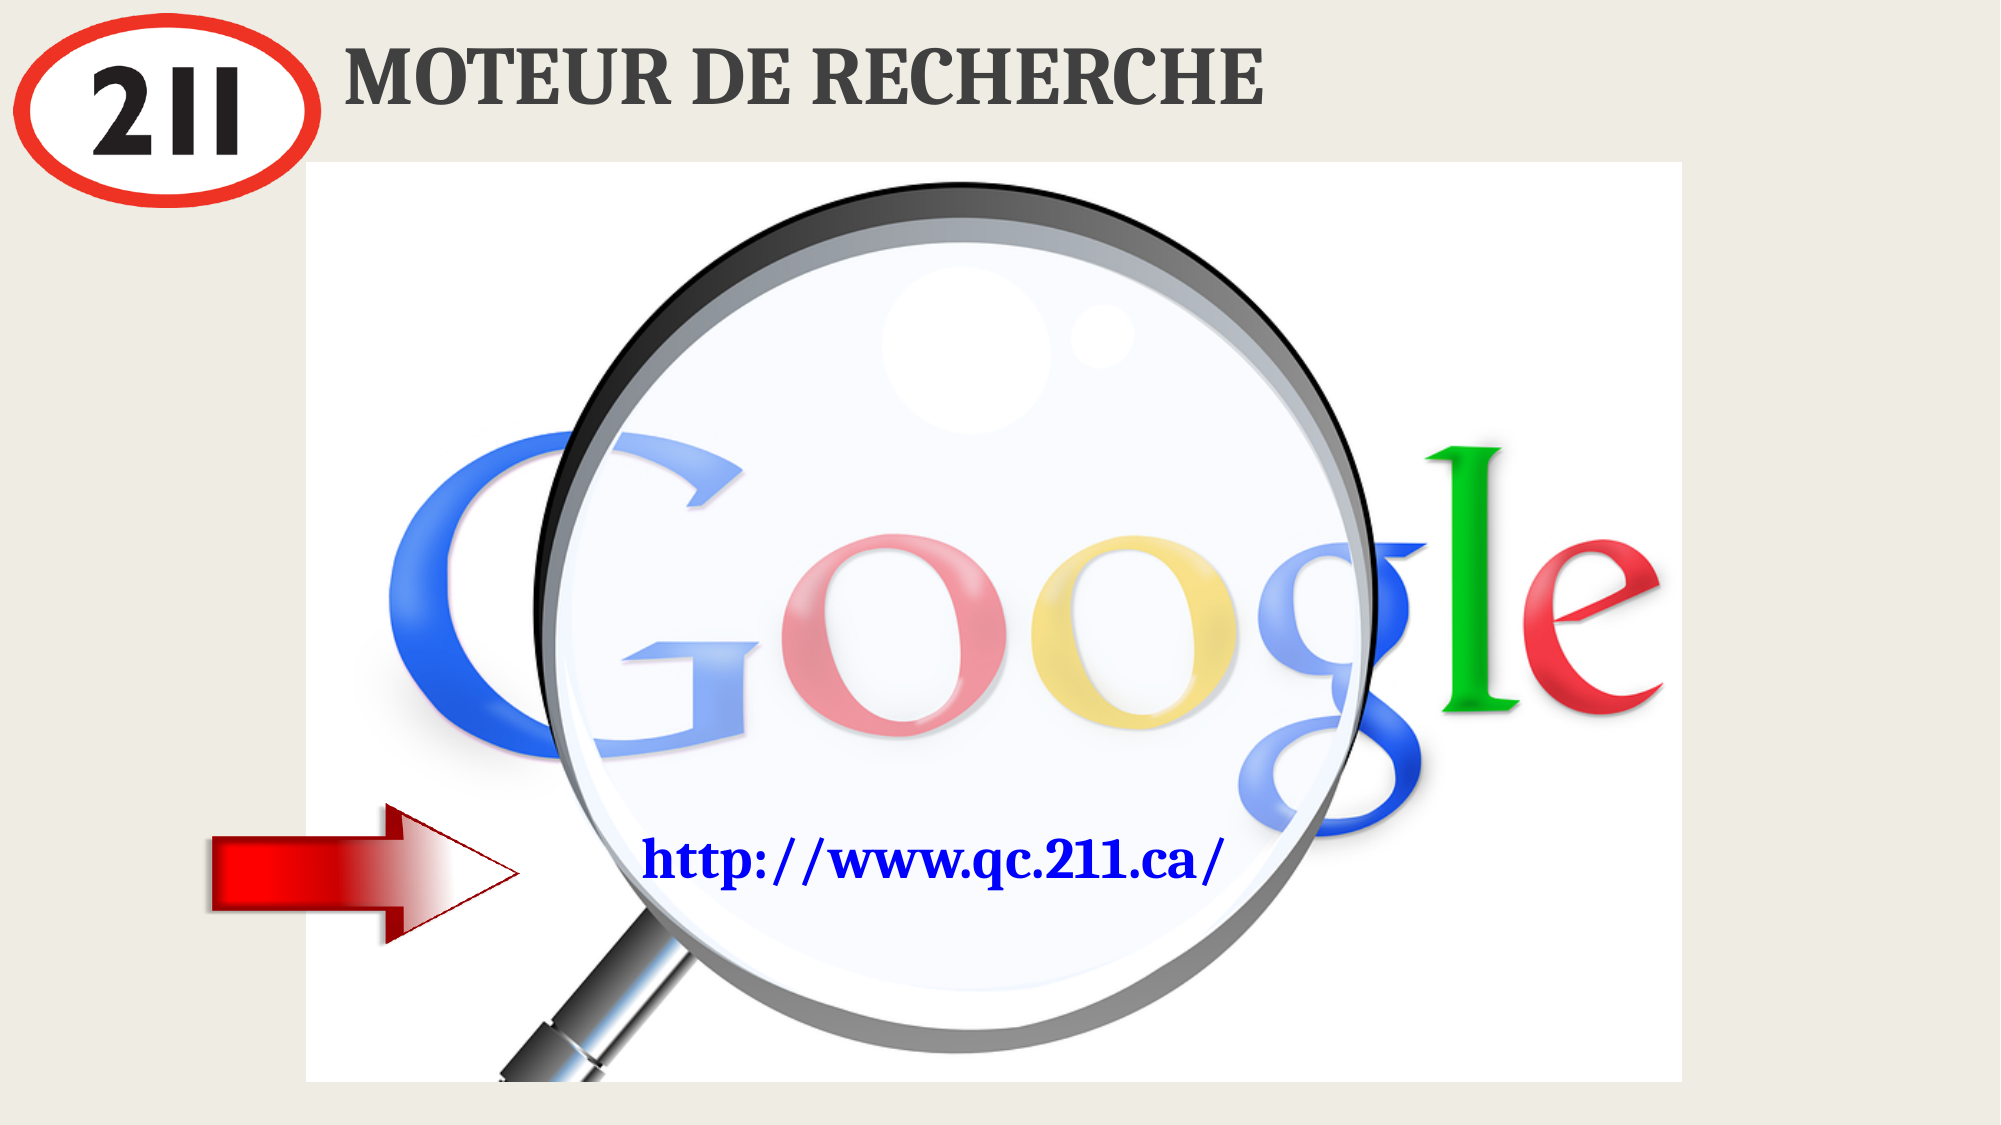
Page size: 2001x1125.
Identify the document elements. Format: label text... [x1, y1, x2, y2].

title Moteur de recherche [328, 25, 1952, 136]
picture [13, 13, 1682, 1082]
